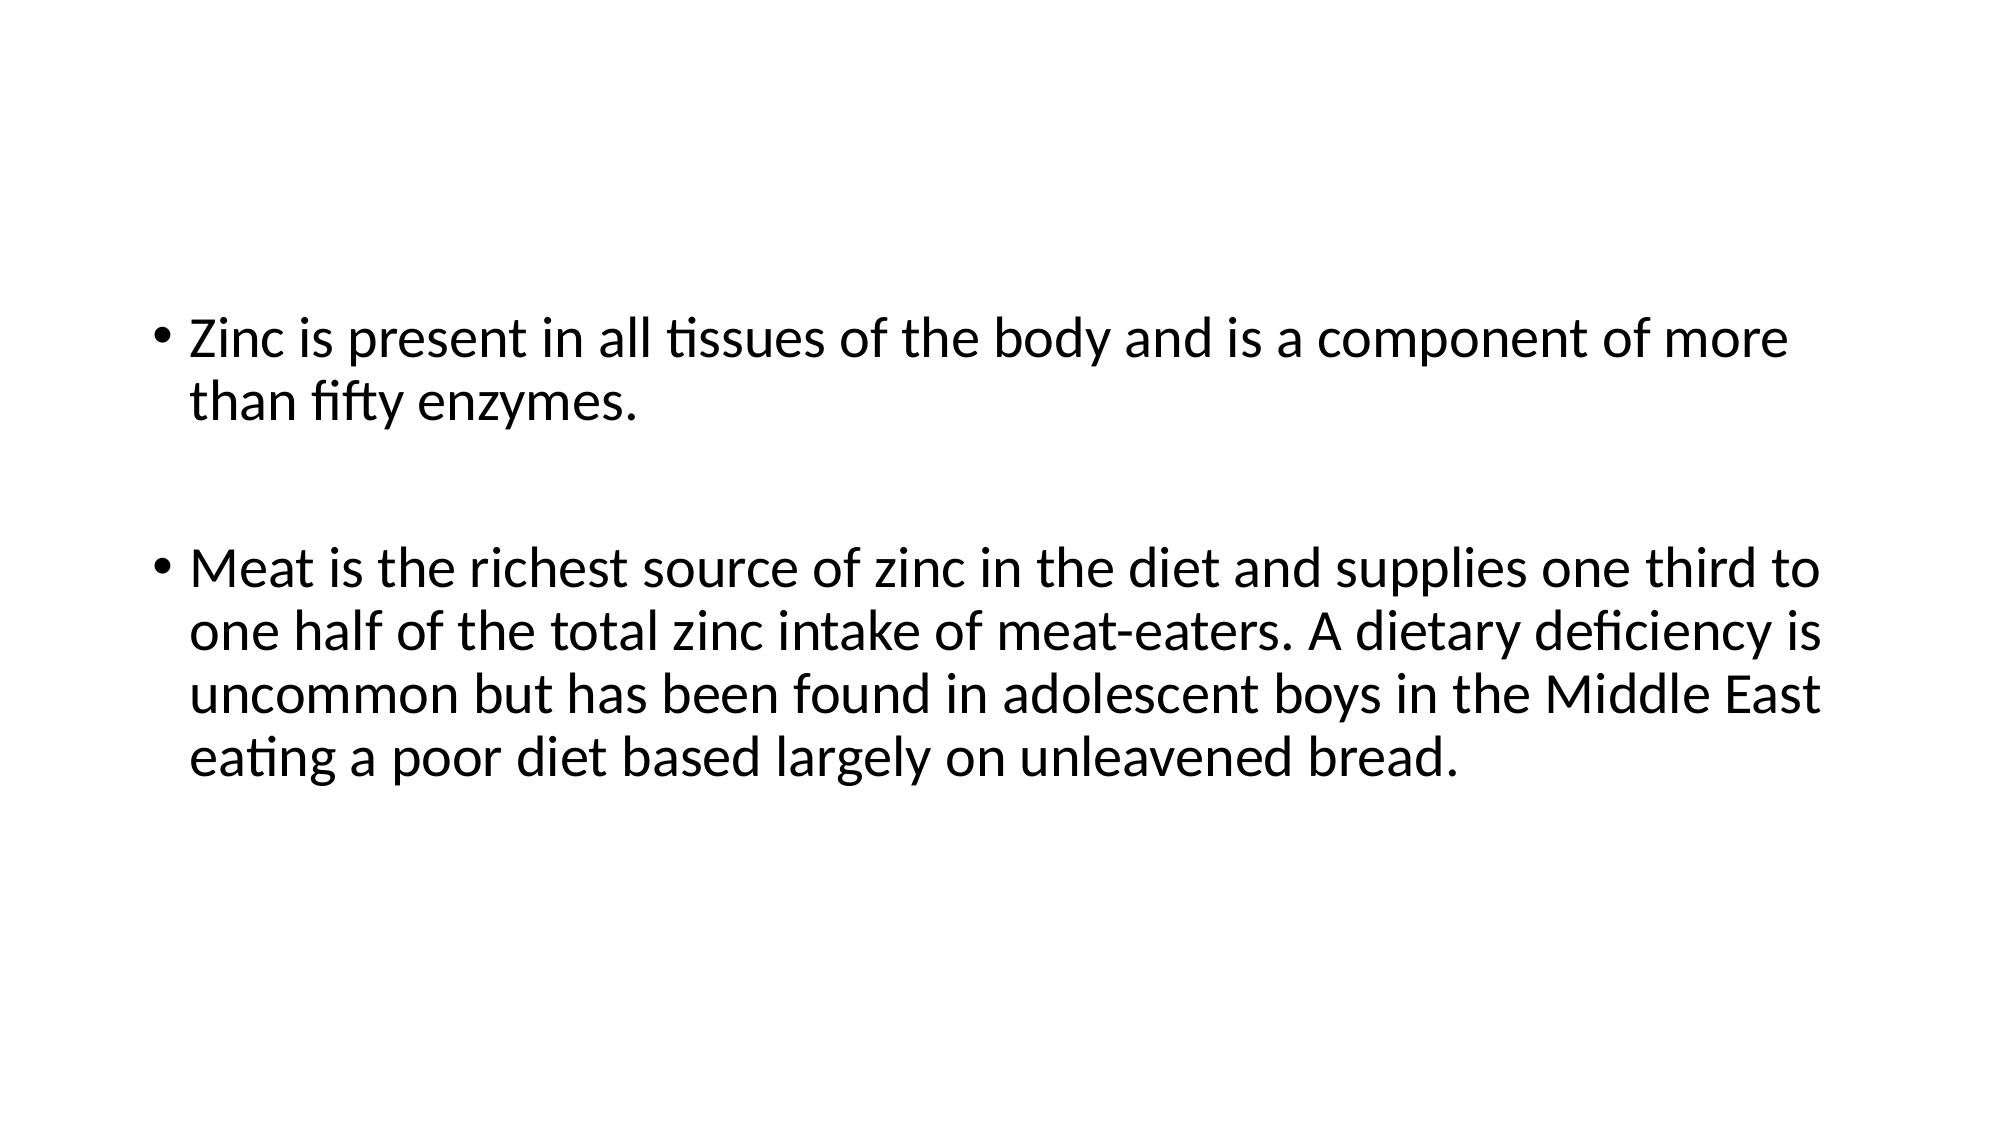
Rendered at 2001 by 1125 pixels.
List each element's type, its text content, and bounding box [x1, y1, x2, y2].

list Zinc is present in all tissues of the body and is a component of more than fifty enzymes. Meat is the richest source of zinc in the diet and supplies one third to one half of the total zinc intake of meat-eaters. A dietary deficiency is uncommon but has been found in adolescent boys in the Middle East eating a poor diet based largely on unleavened bread. [137, 299, 1863, 1014]
